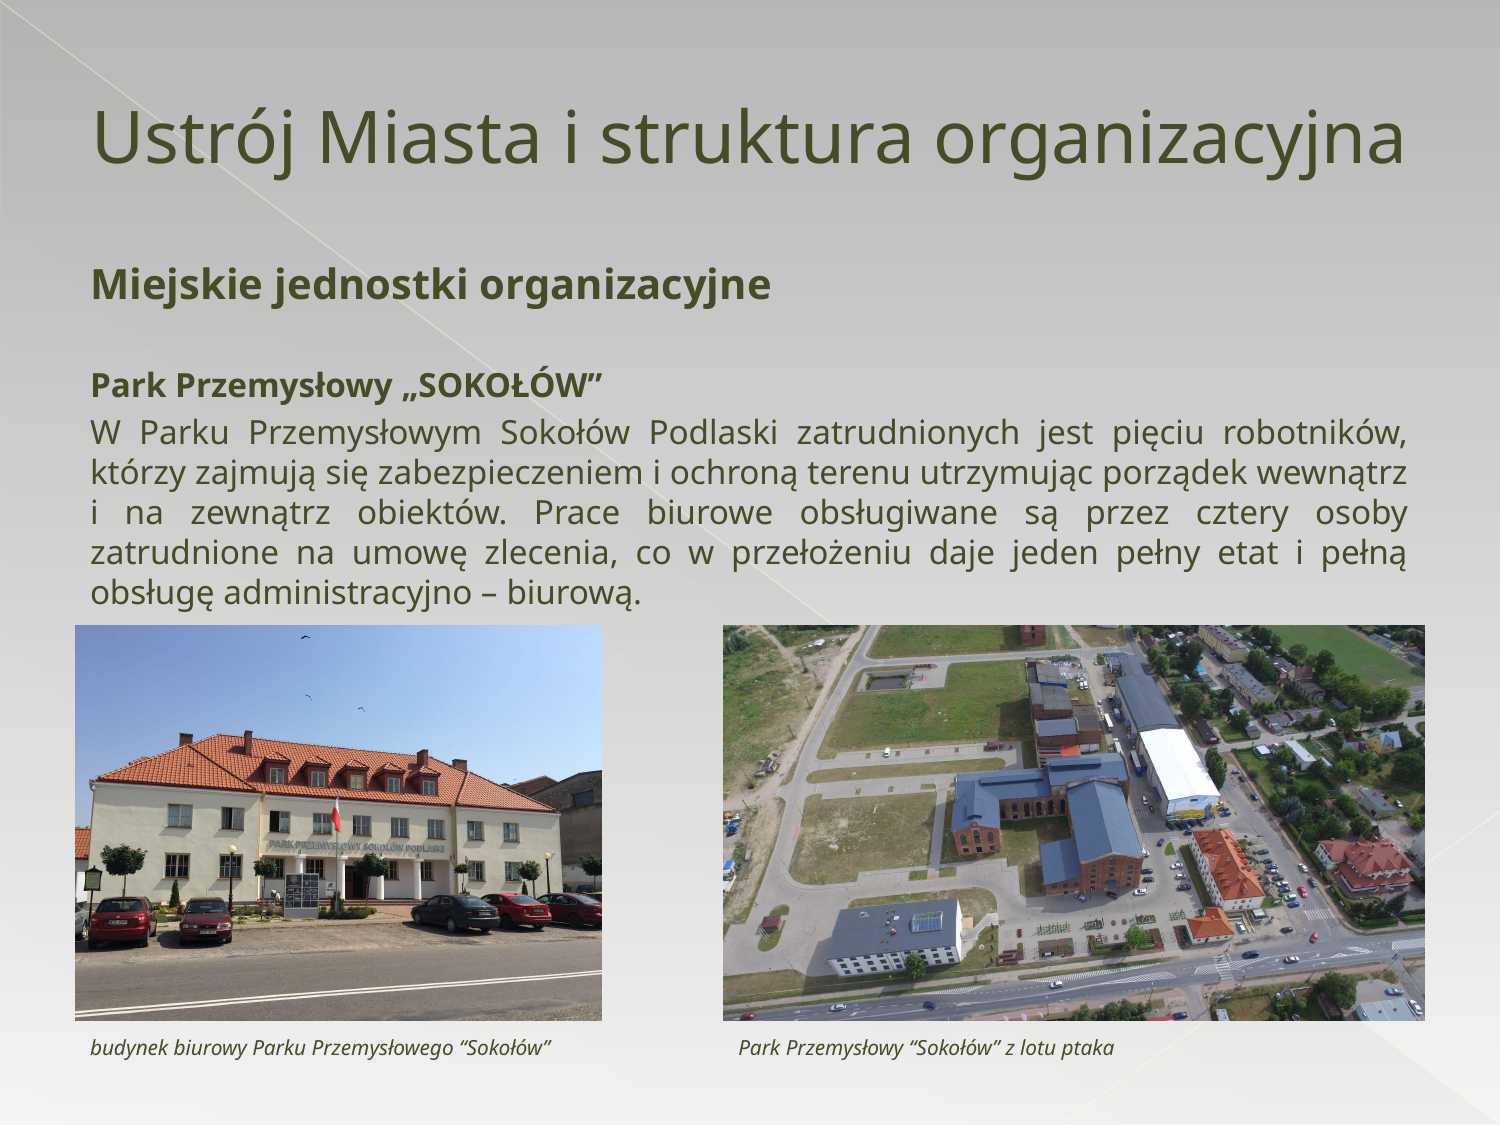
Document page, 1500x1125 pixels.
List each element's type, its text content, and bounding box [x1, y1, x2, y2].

text_box budynek biurowy Parku Przemysłowego “Sokołów” [74, 1014, 723, 1075]
text_box Miejskie jednostki organizacyjne Park Przemysłowy „SOKOŁÓW” W Parku Przemysłowym Sokołów Podlaski zatrudnionych jest pięciu robotników, którzy zajmują się zabezpieczeniem i ochroną terenu utrzymując porządek wewnątrz i na zewnątrz obiektów. Prace biurowe obsługiwane są przez cztery osoby zatrudnione na umowę zlecenia, co w przełożeniu daje jeden pełny etat i pełną obsługę administracyjno – biurową. [74, 249, 1425, 1014]
text_box Ustrój Miasta i struktura organizacyjna [74, 43, 1425, 225]
text_box Park Przemysłowy “Sokołów” z lotu ptaka [723, 1028, 1425, 1075]
picture [74, 625, 602, 1021]
picture [723, 625, 1426, 1021]
